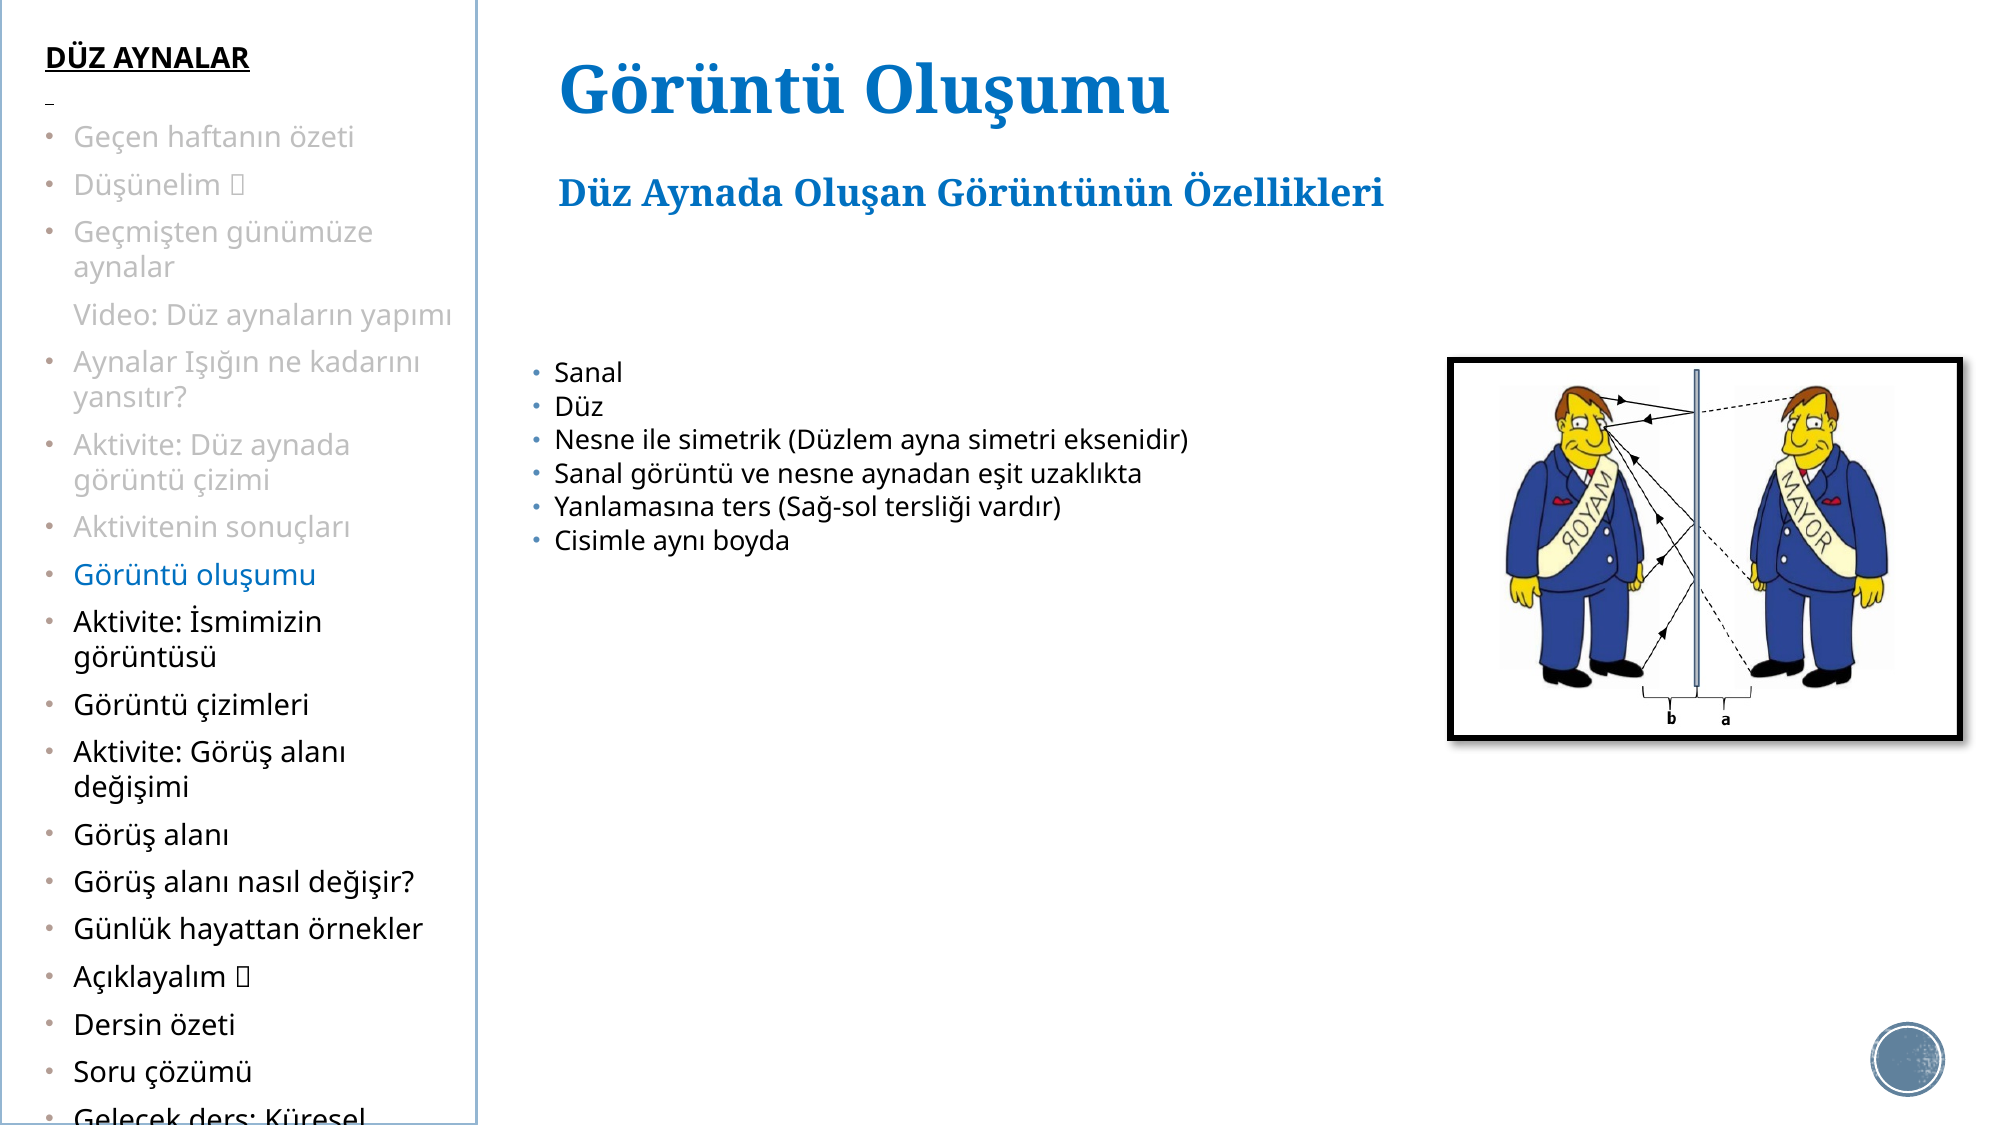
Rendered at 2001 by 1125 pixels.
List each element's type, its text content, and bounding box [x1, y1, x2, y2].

text_box Görüntü Oluşumu [543, 49, 1276, 135]
text_box DÜZ AYNALAR Geçen haftanın özeti Düşünelim  Geçmişten günümüze aynalar Video: Düz aynaların yapımı Aynalar Işığın ne kadarını yansıtır? Aktivite: Düz aynada görüntü çizimi Aktivitenin sonuçları Görüntü oluşumu Aktivite: İsmimizin görüntüsü Görüntü çizimleri Aktivite: Görüş alanı değişimi Görüş alanı Görüş alanı nasıl değişir? Günlük hayattan örnekler Açıklayalım  Dersin özeti Soru çözümü Gelecek ders: Küresel aynalar [0, 0, 478, 1125]
picture [1453, 363, 1958, 736]
list Sanal Düz Nesne ile simetrik (Düzlem ayna simetri eksenidir) Sanal görüntü ve nesne aynadan eşit uzaklıkta Yanlamasına ters (Sağ-sol tersliği vardır) Cisimle aynı boyda [517, 317, 1455, 781]
title Düz Aynada Oluşan Görüntünün Özellikleri [543, 143, 2000, 246]
